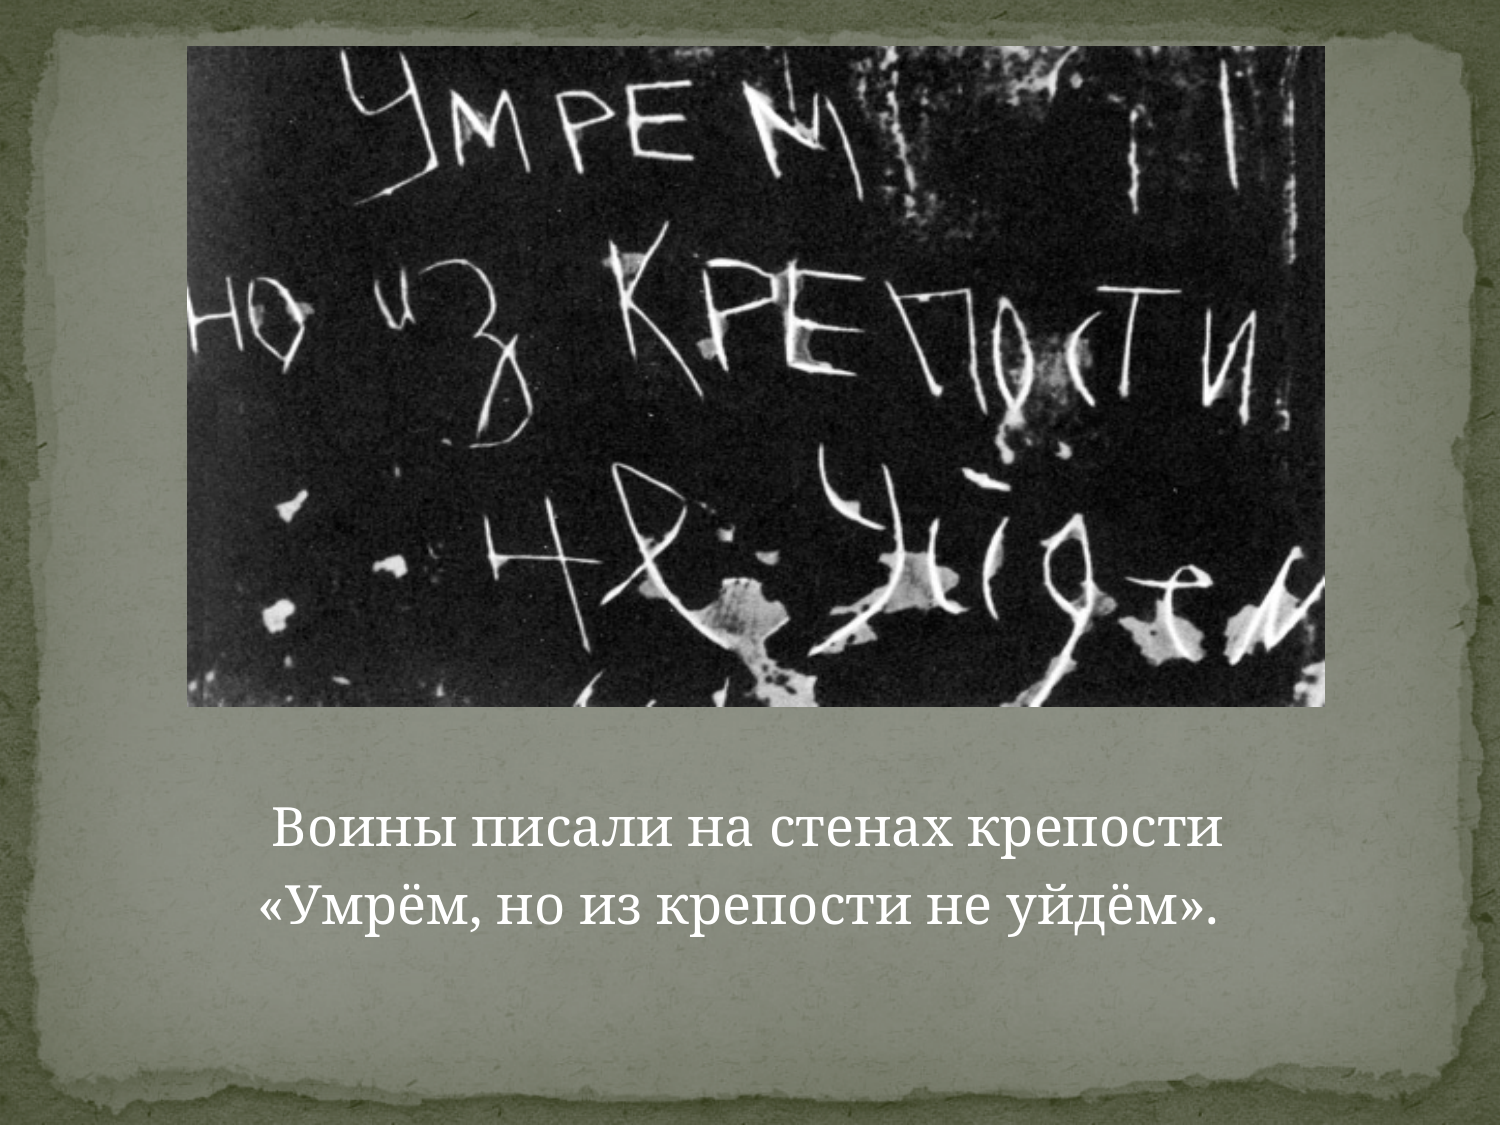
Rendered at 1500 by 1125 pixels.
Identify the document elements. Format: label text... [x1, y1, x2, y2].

picture [187, 46, 1325, 707]
list Воины писали на стенах крепости «Умрём, но из крепости не уйдём». [75, 785, 1425, 1000]
